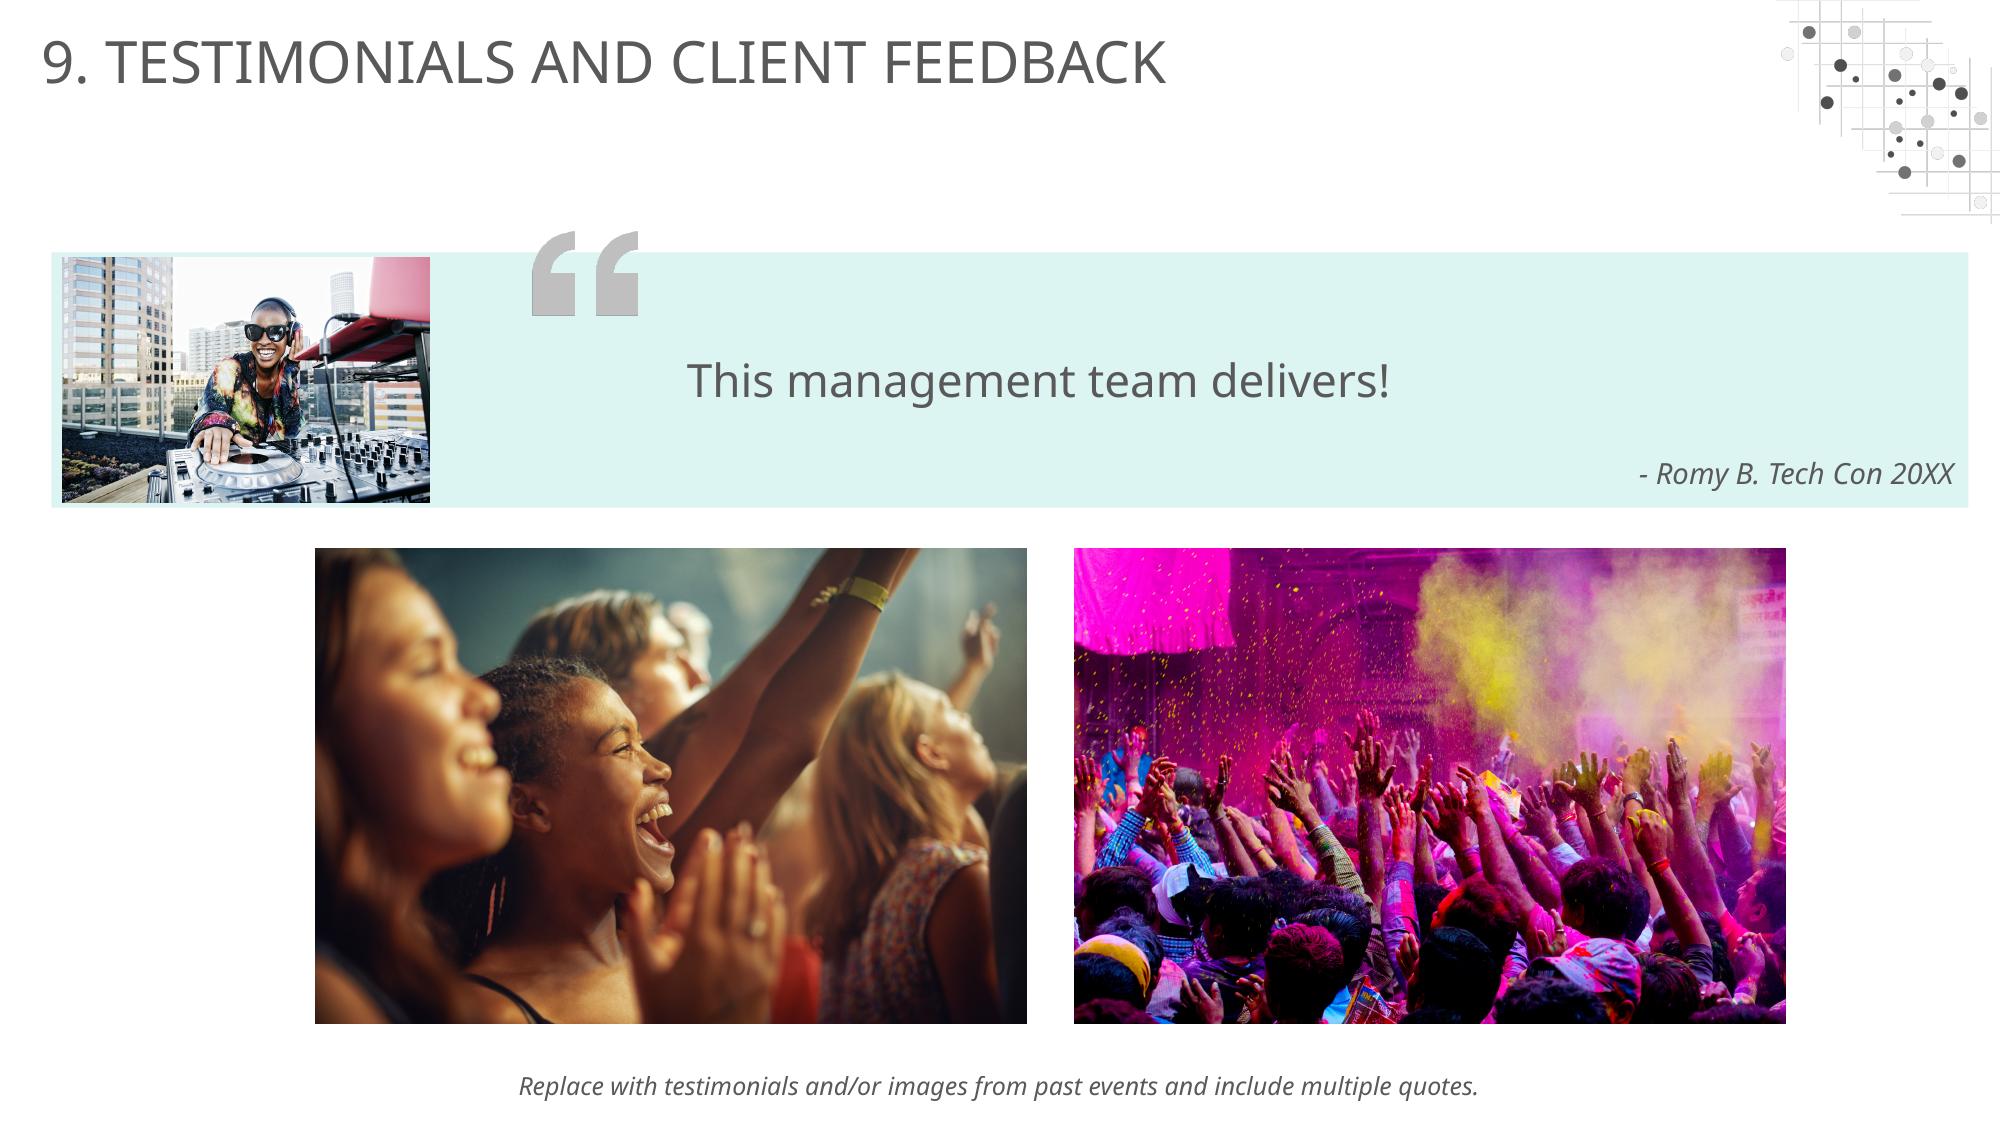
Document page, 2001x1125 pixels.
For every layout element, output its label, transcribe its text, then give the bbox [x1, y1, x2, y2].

picture [1734, 0, 2000, 279]
text_box 9. TESTIMONIALS AND CLIENT FEEDBACK [26, 18, 1734, 103]
picture [484, 172, 686, 374]
text_box - Romy B. Tech Con 20XX [941, 448, 1969, 498]
text_box [50, 251, 1970, 509]
picture [1074, 548, 1786, 1024]
picture [62, 257, 430, 503]
picture [315, 548, 1027, 1024]
text_box This management team delivers! [672, 344, 1547, 415]
text_box Replace with testimonials and/or images from past events and include multiple quotes. [0, 1063, 2000, 1109]
